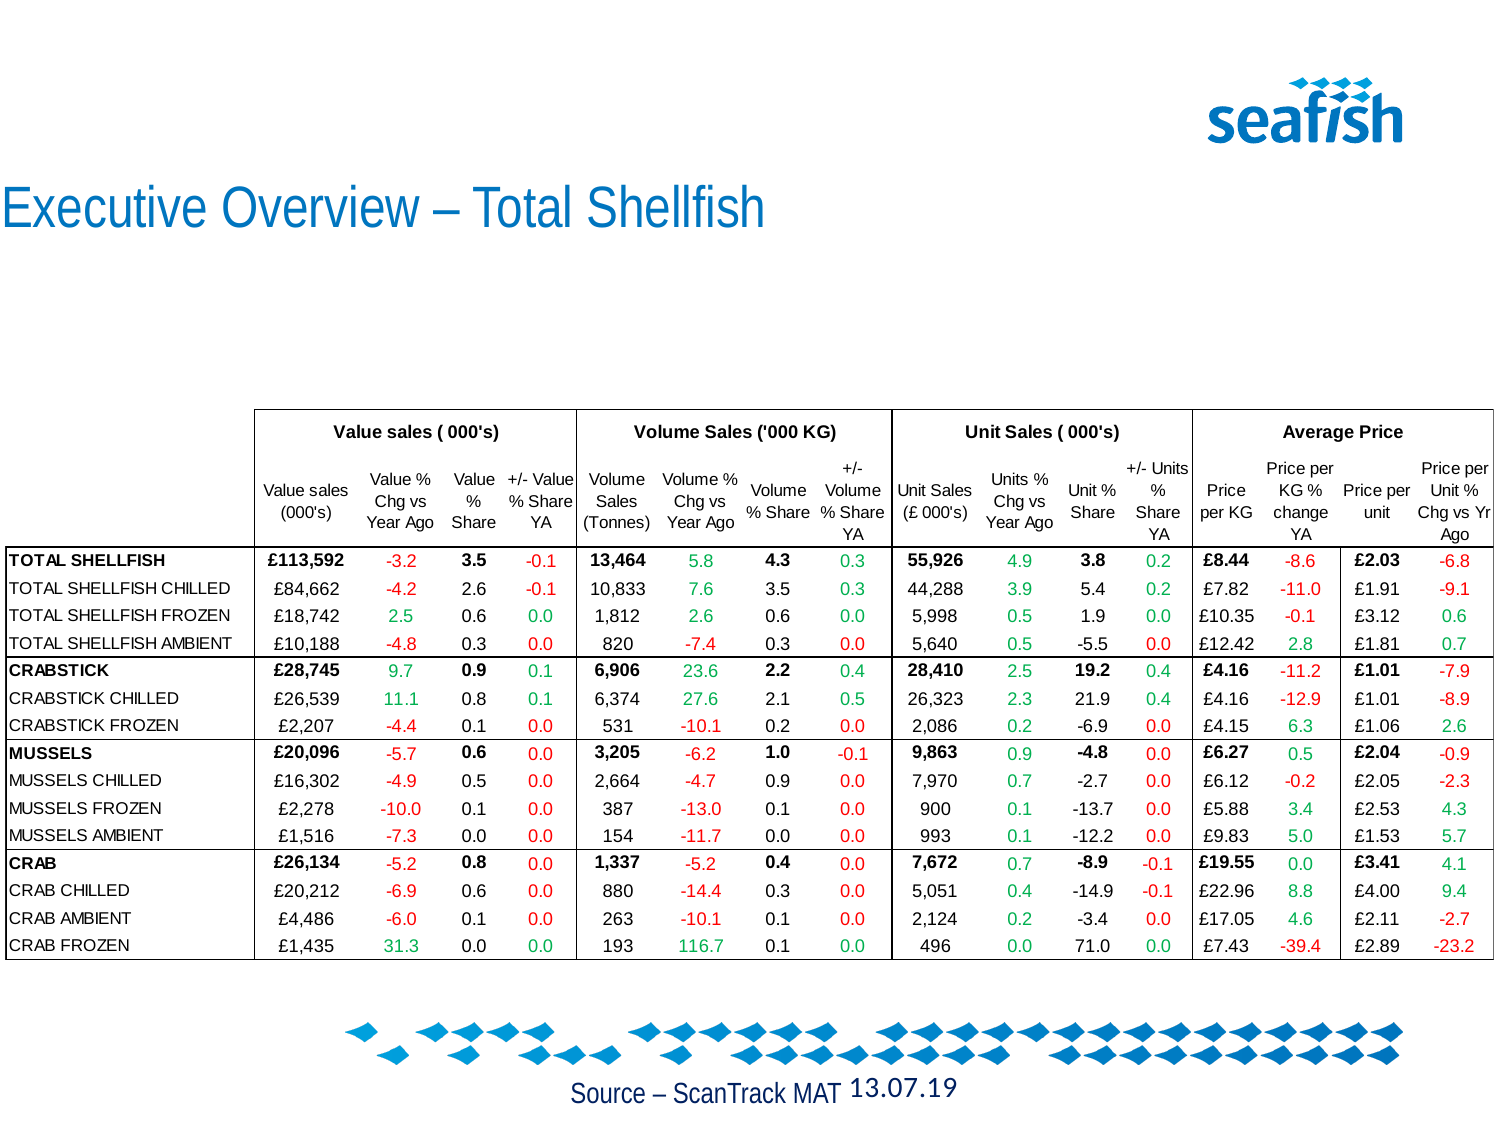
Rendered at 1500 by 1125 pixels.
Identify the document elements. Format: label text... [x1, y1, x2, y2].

picture [842, 1072, 1001, 1114]
text_box Source – ScanTrack MAT [0, 1067, 857, 1117]
picture [5, 408, 1495, 961]
title Executive Overview – Total Shellfish [1, 177, 1419, 268]
picture [345, 1022, 1403, 1065]
